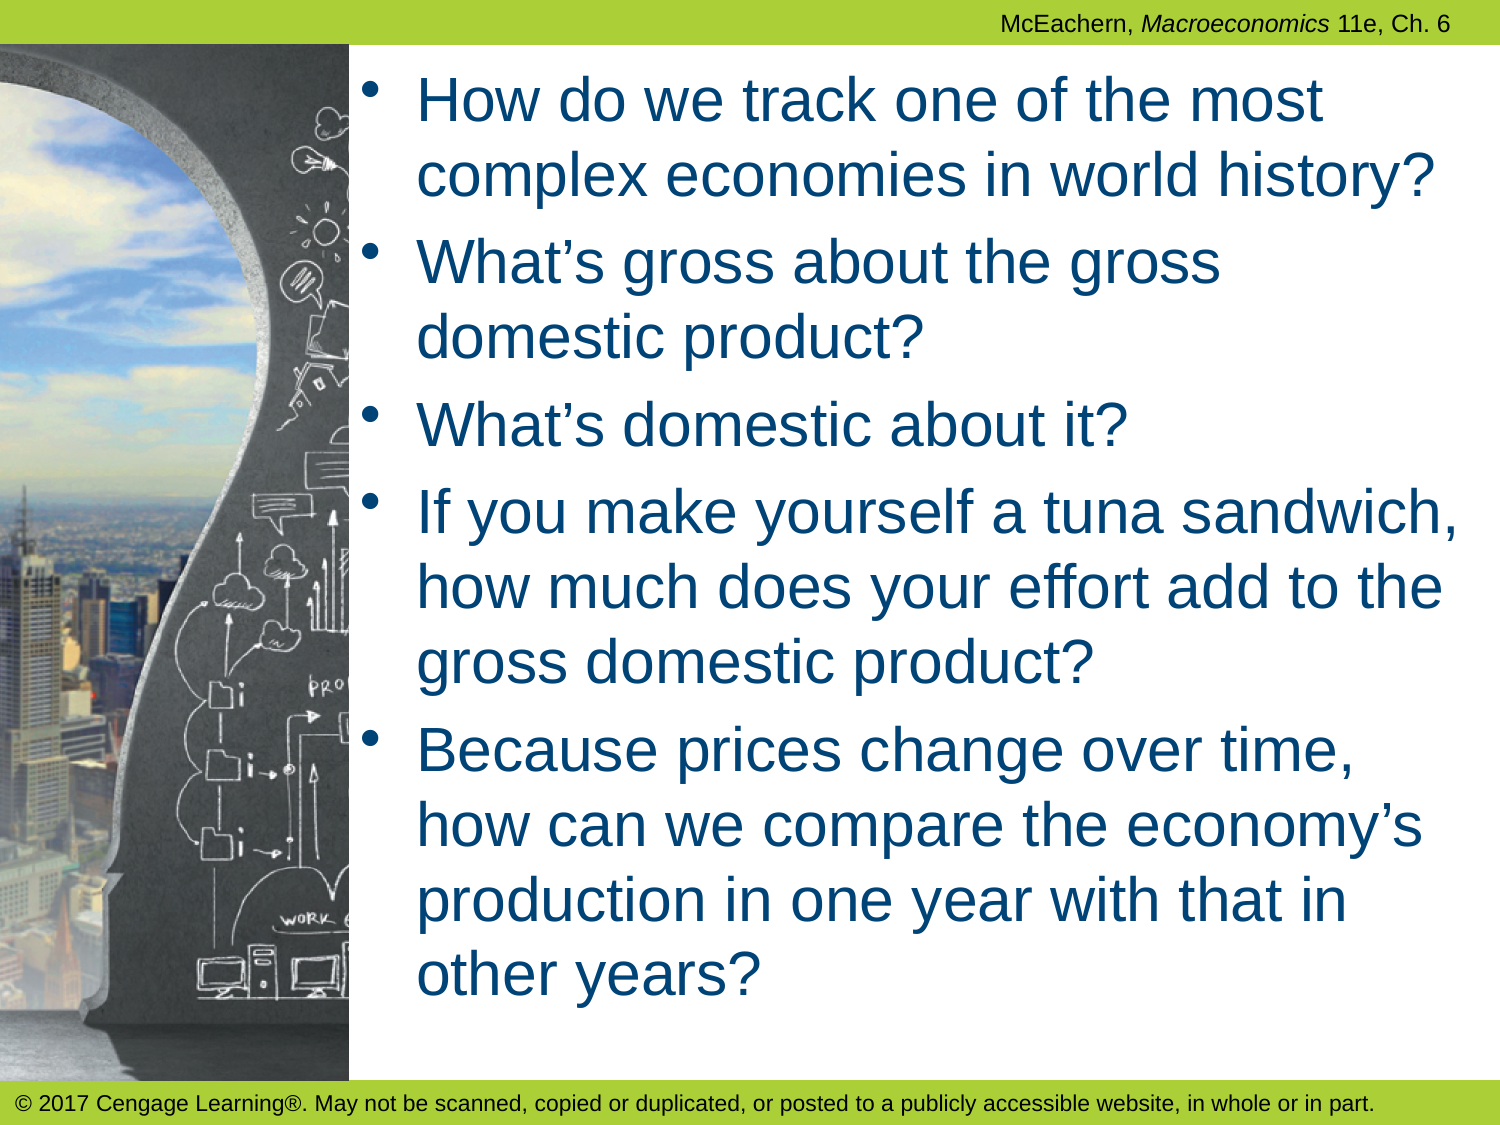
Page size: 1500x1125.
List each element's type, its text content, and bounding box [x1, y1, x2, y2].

picture [0, 0, 1500, 1080]
list How do we track one of the most complex economies in world history? What’s gross about the gross domestic product? What’s domestic about it? If you make yourself a tuna sandwich, how much does your effort add to the gross domestic product? Because prices change over time, how can we compare the economy’s production in one year with that in other years? [344, 51, 1480, 1073]
footer © 2017 Cengage Learning®. May not be scanned, copied or duplicated, or posted to a publicly accessible website, in whole or in part. [0, 1080, 1500, 1125]
